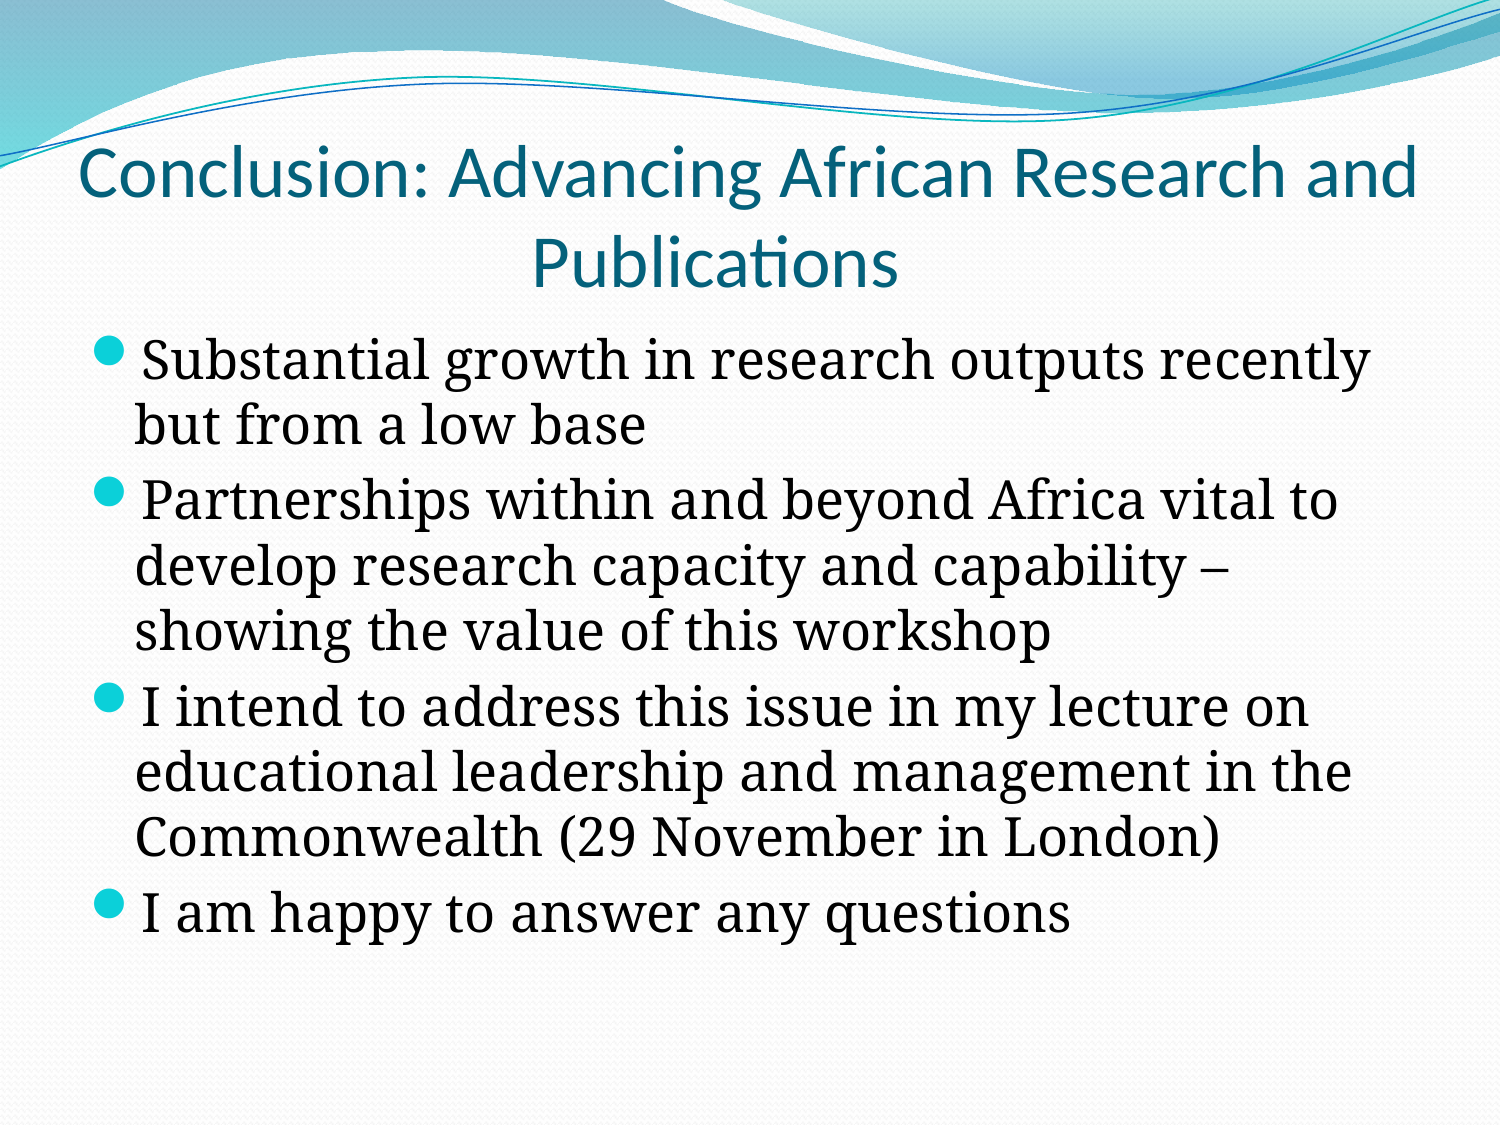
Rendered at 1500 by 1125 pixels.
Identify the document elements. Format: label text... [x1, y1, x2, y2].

title Conclusion: Advancing African Research and Publications [75, 115, 1425, 303]
list Substantial growth in research outputs recently but from a low base Partnerships within and beyond Africa vital to develop research capacity and capability – showing the value of this workshop I intend to address this issue in my lecture on educational leadership and management in the Commonwealth (29 November in London) I am happy to answer any questions [75, 317, 1425, 1038]
